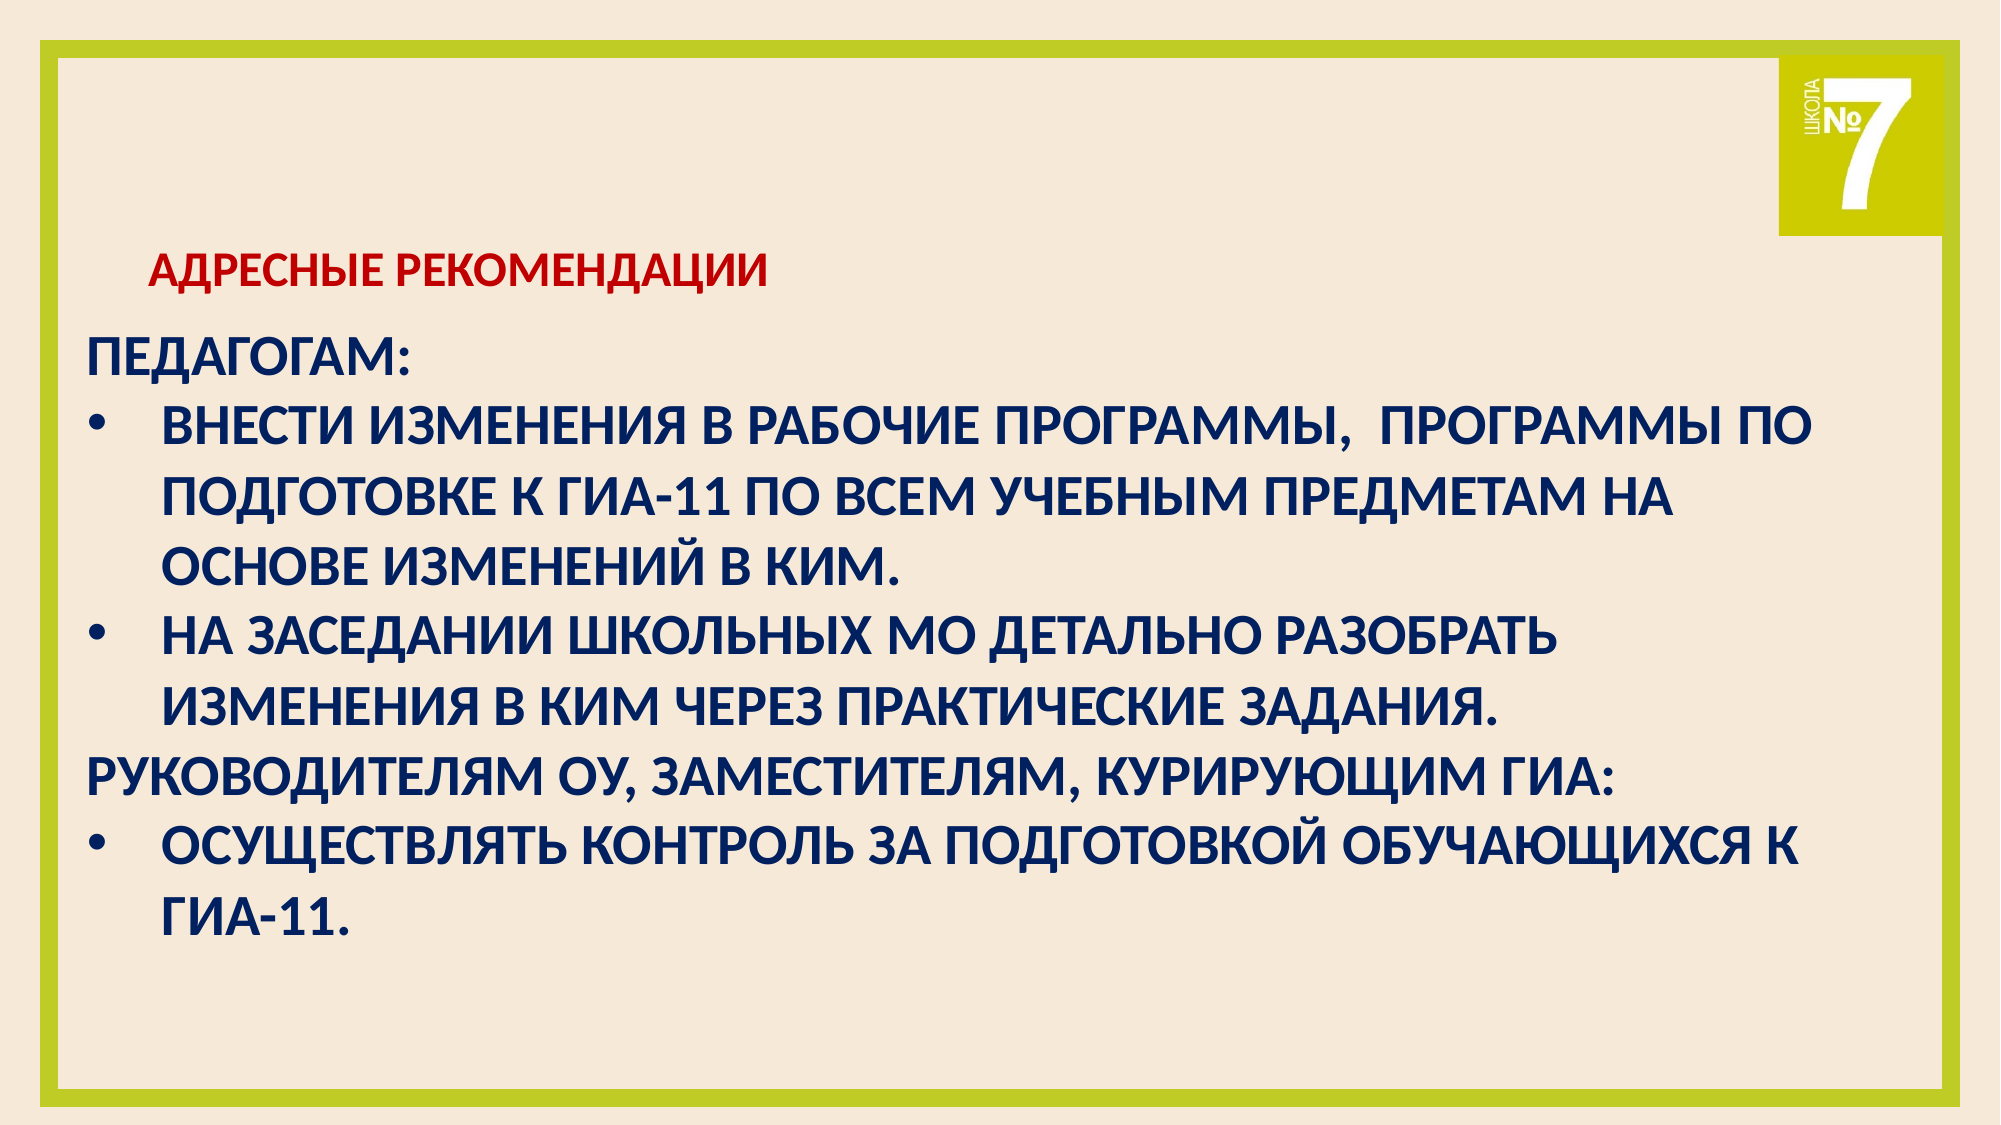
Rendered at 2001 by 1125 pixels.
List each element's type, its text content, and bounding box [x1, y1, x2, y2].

picture [1778, 55, 1944, 237]
text_box [40, 40, 1960, 1107]
text_box АДРЕСНЫЕ РЕКОМЕНДАЦИИ [133, 229, 796, 304]
text_box ПЕДАГОГАМ: ВНЕСТИ ИЗМЕНЕНИЯ В РАБОЧИЕ ПРОГРАММЫ, ПРОГРАММЫ ПО ПОДГОТОВКЕ К ГИА-11 ПО ВСЕМ УЧЕБНЫМ ПРЕДМЕТАМ НА ОСНОВЕ ИЗМЕНЕНИЙ В КИМ. НА ЗАСЕДАНИИ ШКОЛЬНЫХ МО ДЕТАЛЬНО РАЗОБРАТЬ ИЗМЕНЕНИЯ В КИМ ЧЕРЕЗ ПРАКТИЧЕСКИЕ ЗАДАНИЯ. РУКОВОДИТЕЛЯМ ОУ, ЗАМЕСТИТЕЛЯМ, КУРИРУЮЩИМ ГИА: ОСУЩЕСТВЛЯТЬ КОНТРОЛЬ ЗА ПОДГОТОВКОЙ ОБУЧАЮЩИХСЯ К ГИА-11. [72, 309, 1857, 1024]
